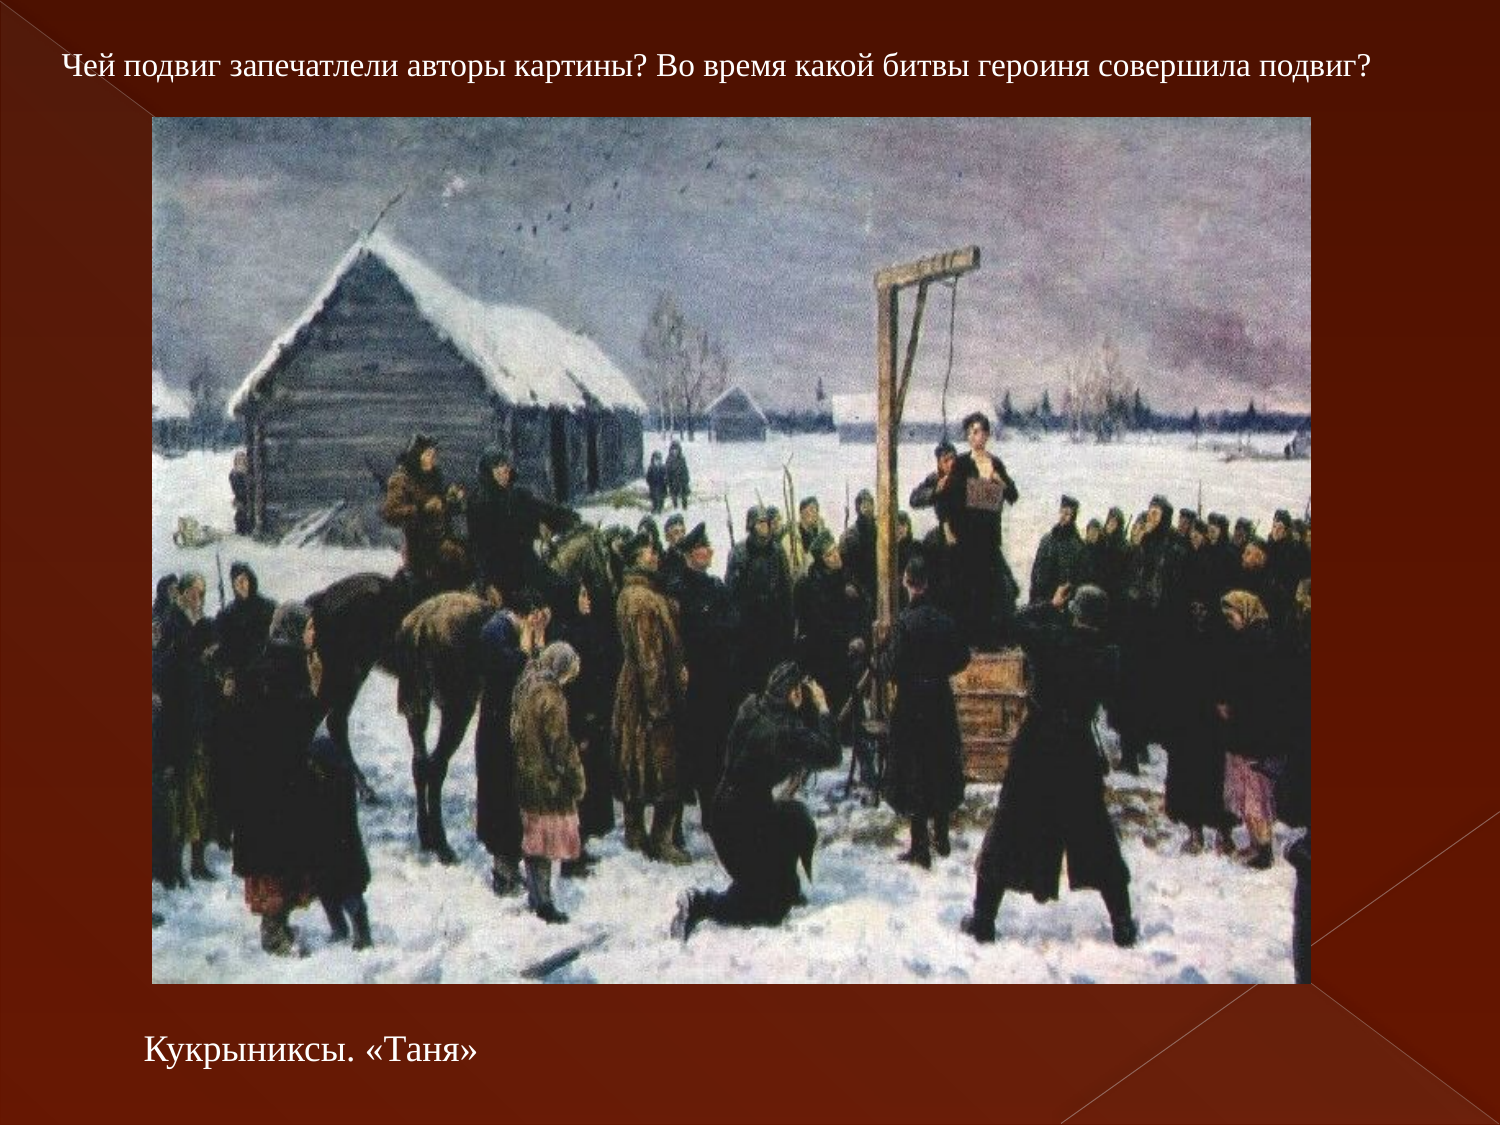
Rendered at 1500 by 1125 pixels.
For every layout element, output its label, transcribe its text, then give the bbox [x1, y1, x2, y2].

text_box Чей подвиг запечатлели авторы картины? Во время какой битвы героиня совершила подвиг? [46, 35, 1454, 91]
picture [152, 116, 1311, 985]
text_box Кукрыниксы. «Таня» [128, 1016, 930, 1077]
